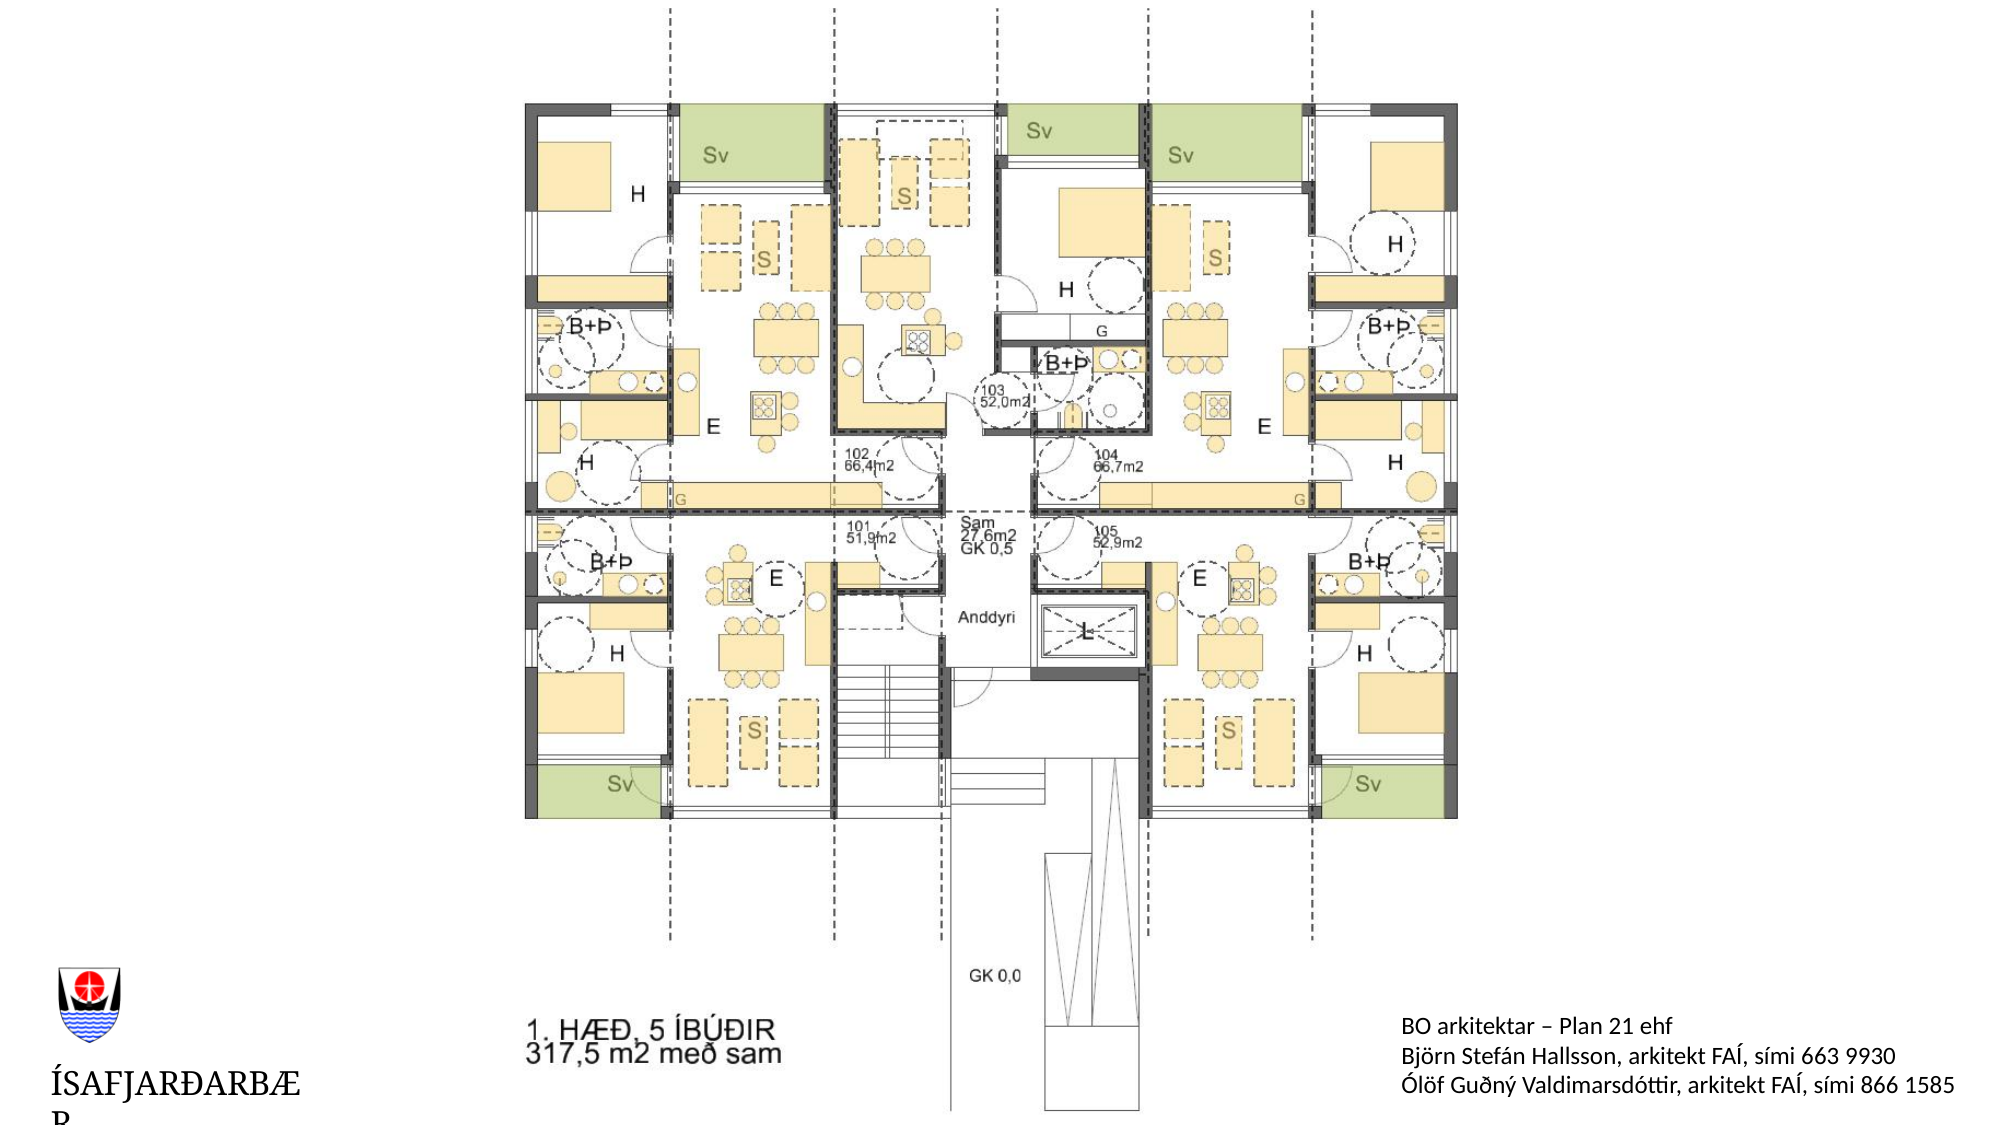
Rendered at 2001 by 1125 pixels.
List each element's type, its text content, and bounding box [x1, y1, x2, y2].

text_box BO arkitektar – Plan 21 ehf Björn Stefán Hallsson, arkitekt FAÍ, sími 663 9930 Ólöf Guðný Valdimarsdóttir, arkitekt FAÍ, sími 866 1585 [1938, 1001, 2000, 1107]
picture [129, 8, 1938, 1123]
text_box Ísafjarðarbær [35, 1054, 323, 1125]
picture [56, 965, 123, 1044]
